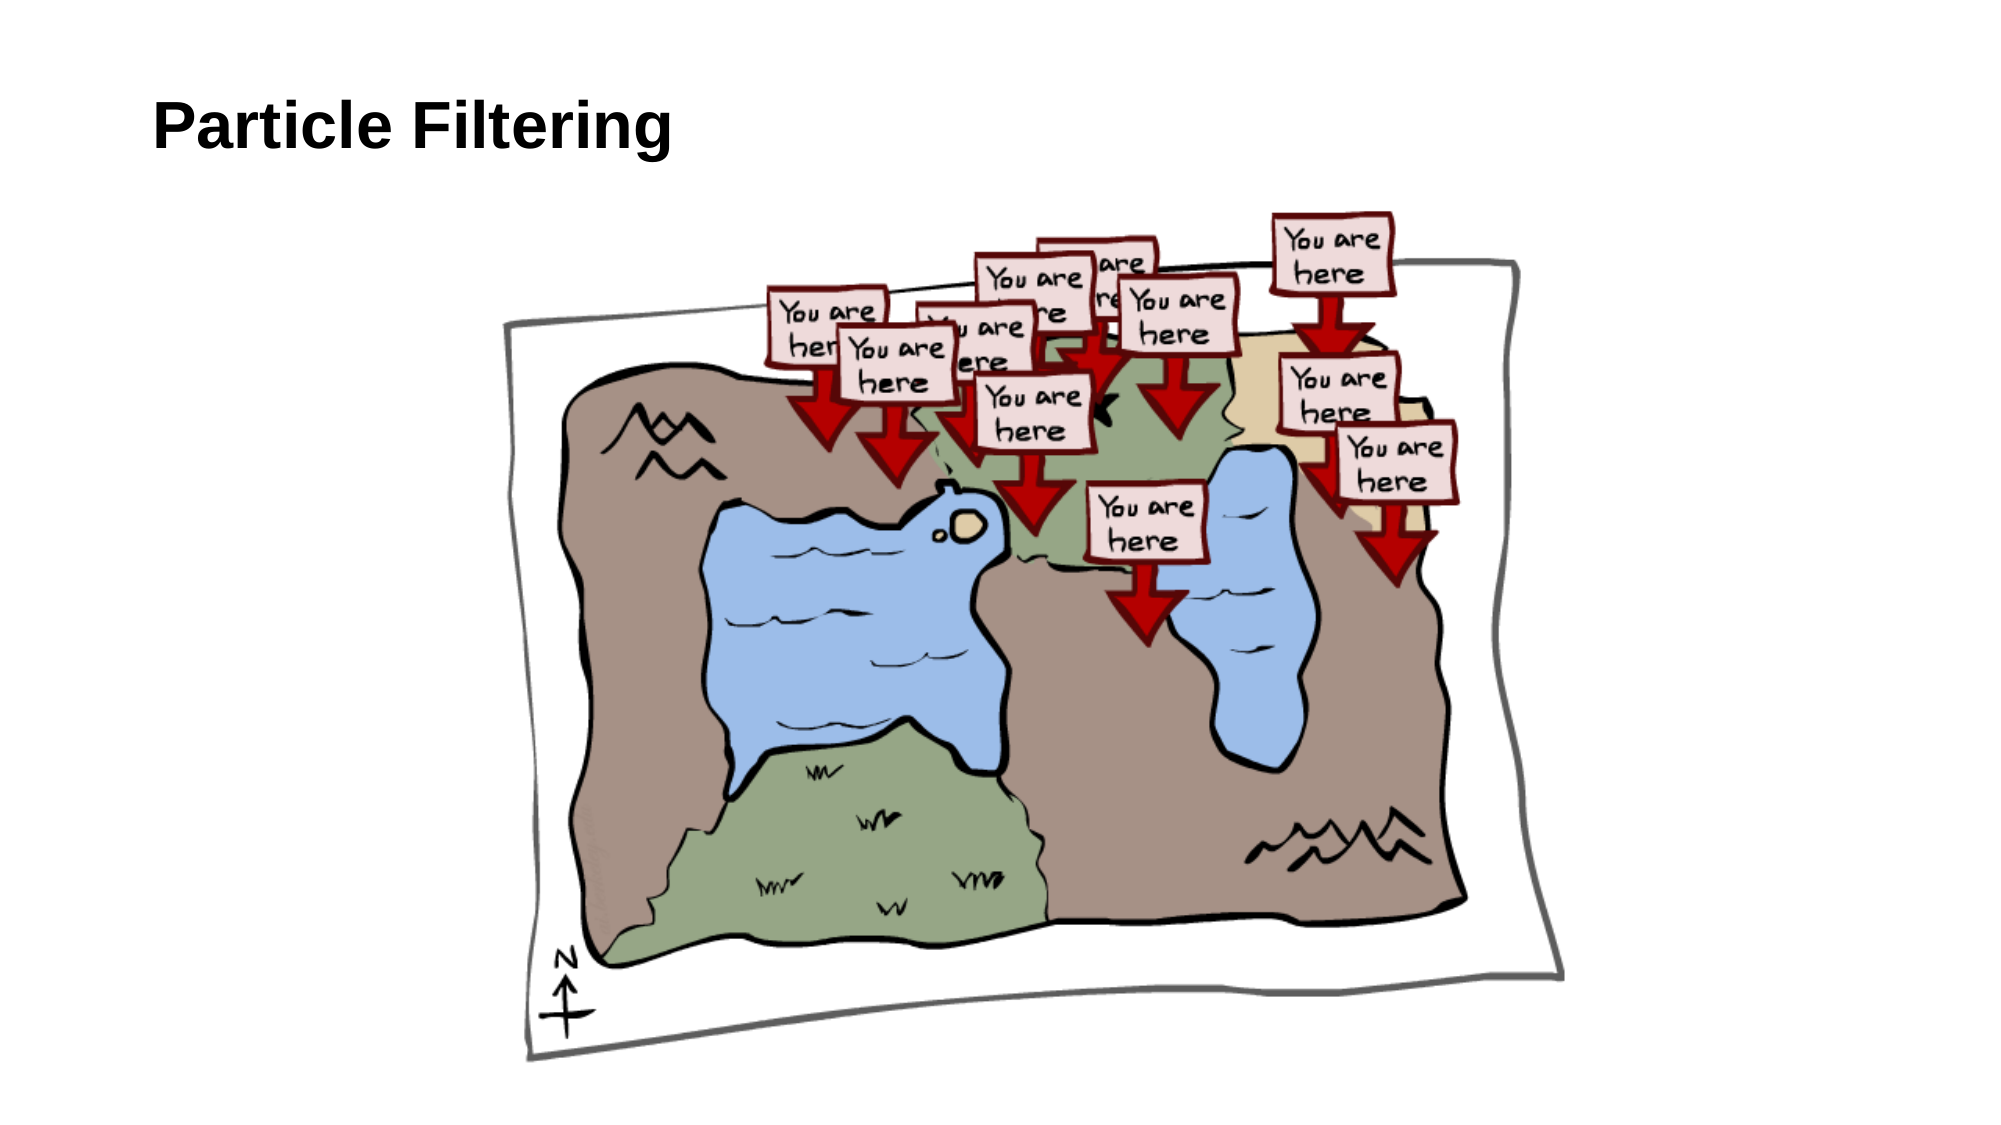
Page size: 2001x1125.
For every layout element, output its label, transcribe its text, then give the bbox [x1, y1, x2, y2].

picture [487, 199, 1582, 1072]
title Particle Filtering [137, 59, 1863, 194]
